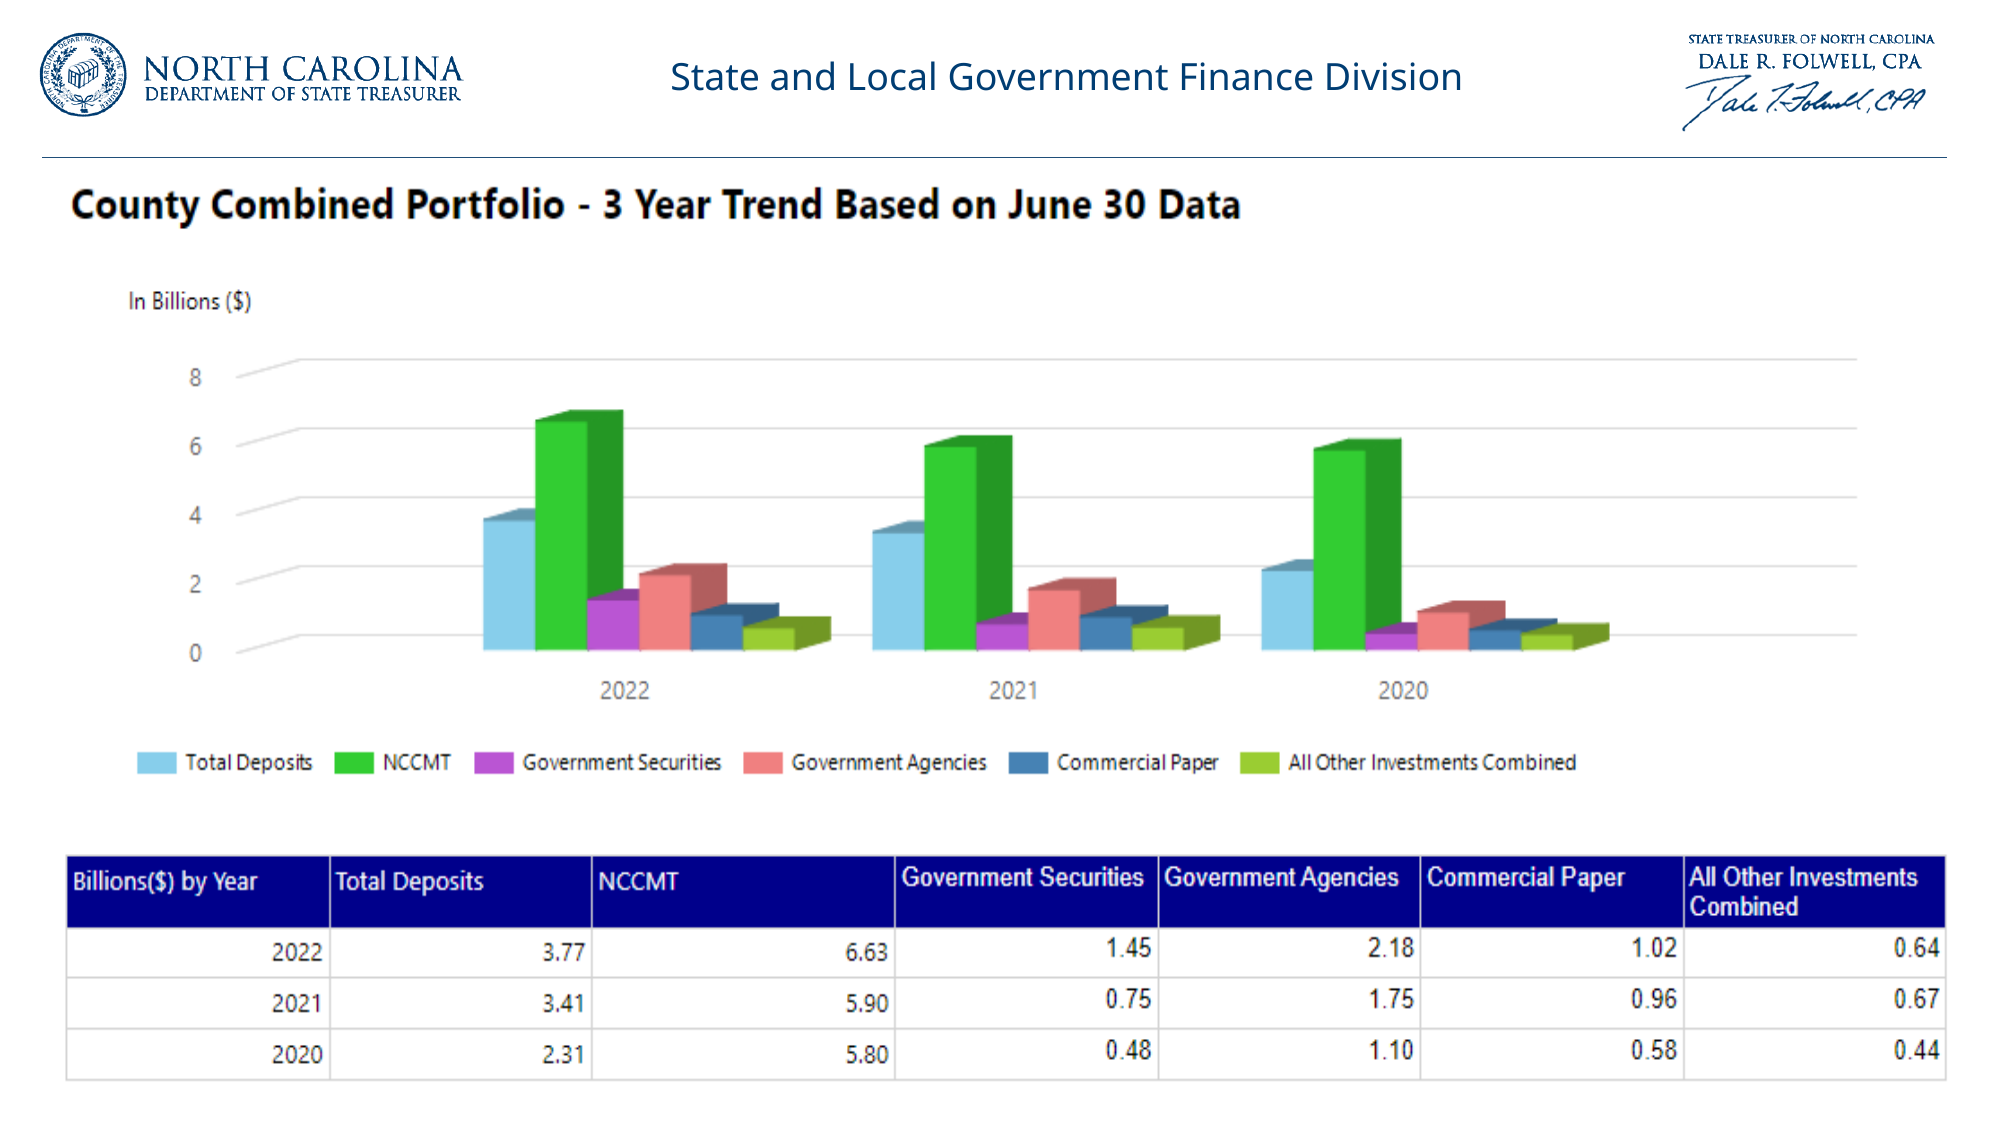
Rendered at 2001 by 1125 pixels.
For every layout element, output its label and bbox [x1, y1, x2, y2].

picture [33, 29, 467, 123]
picture [48, 168, 1974, 1105]
picture [1632, 19, 1948, 135]
